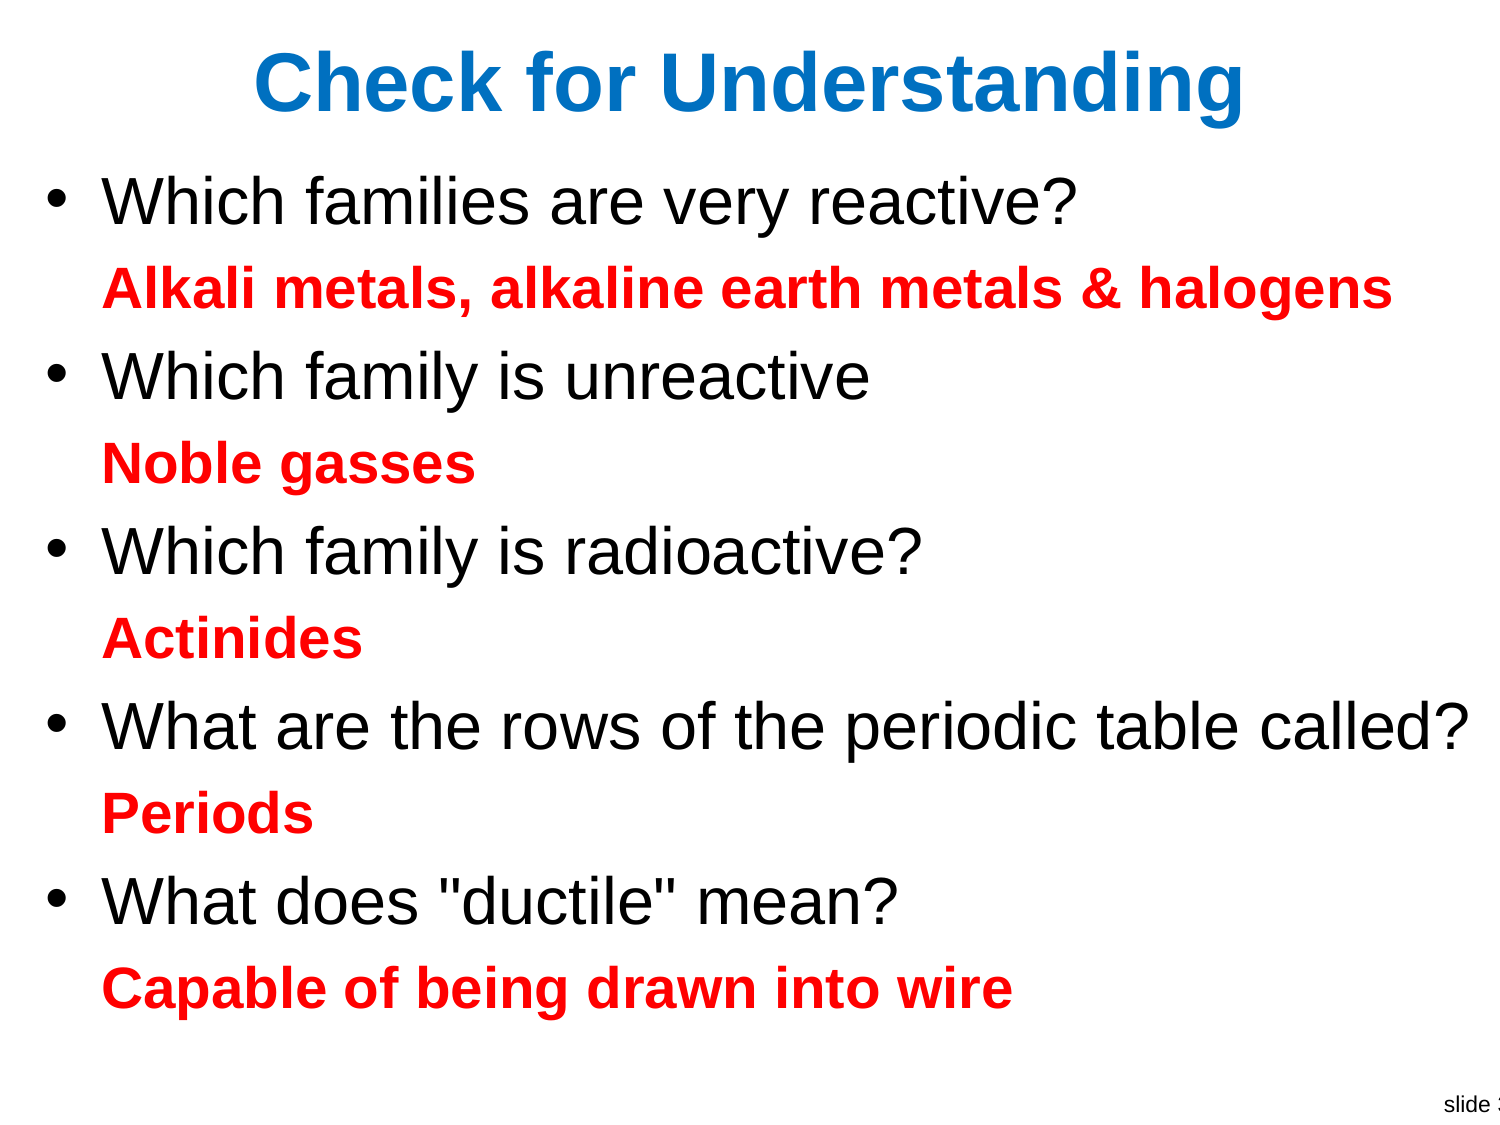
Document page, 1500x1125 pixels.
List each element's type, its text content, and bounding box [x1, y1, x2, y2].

title Check for Understanding [30, 17, 1470, 138]
list Which families are very reactive? Alkali metals, alkaline earth metals & halogens Which family is unreactive Noble gasses Which family is radioactive? Actinides What are the rows of the periodic table called? Periods What does "ductile" mean? Capable of being drawn into wire [30, 149, 1500, 1055]
